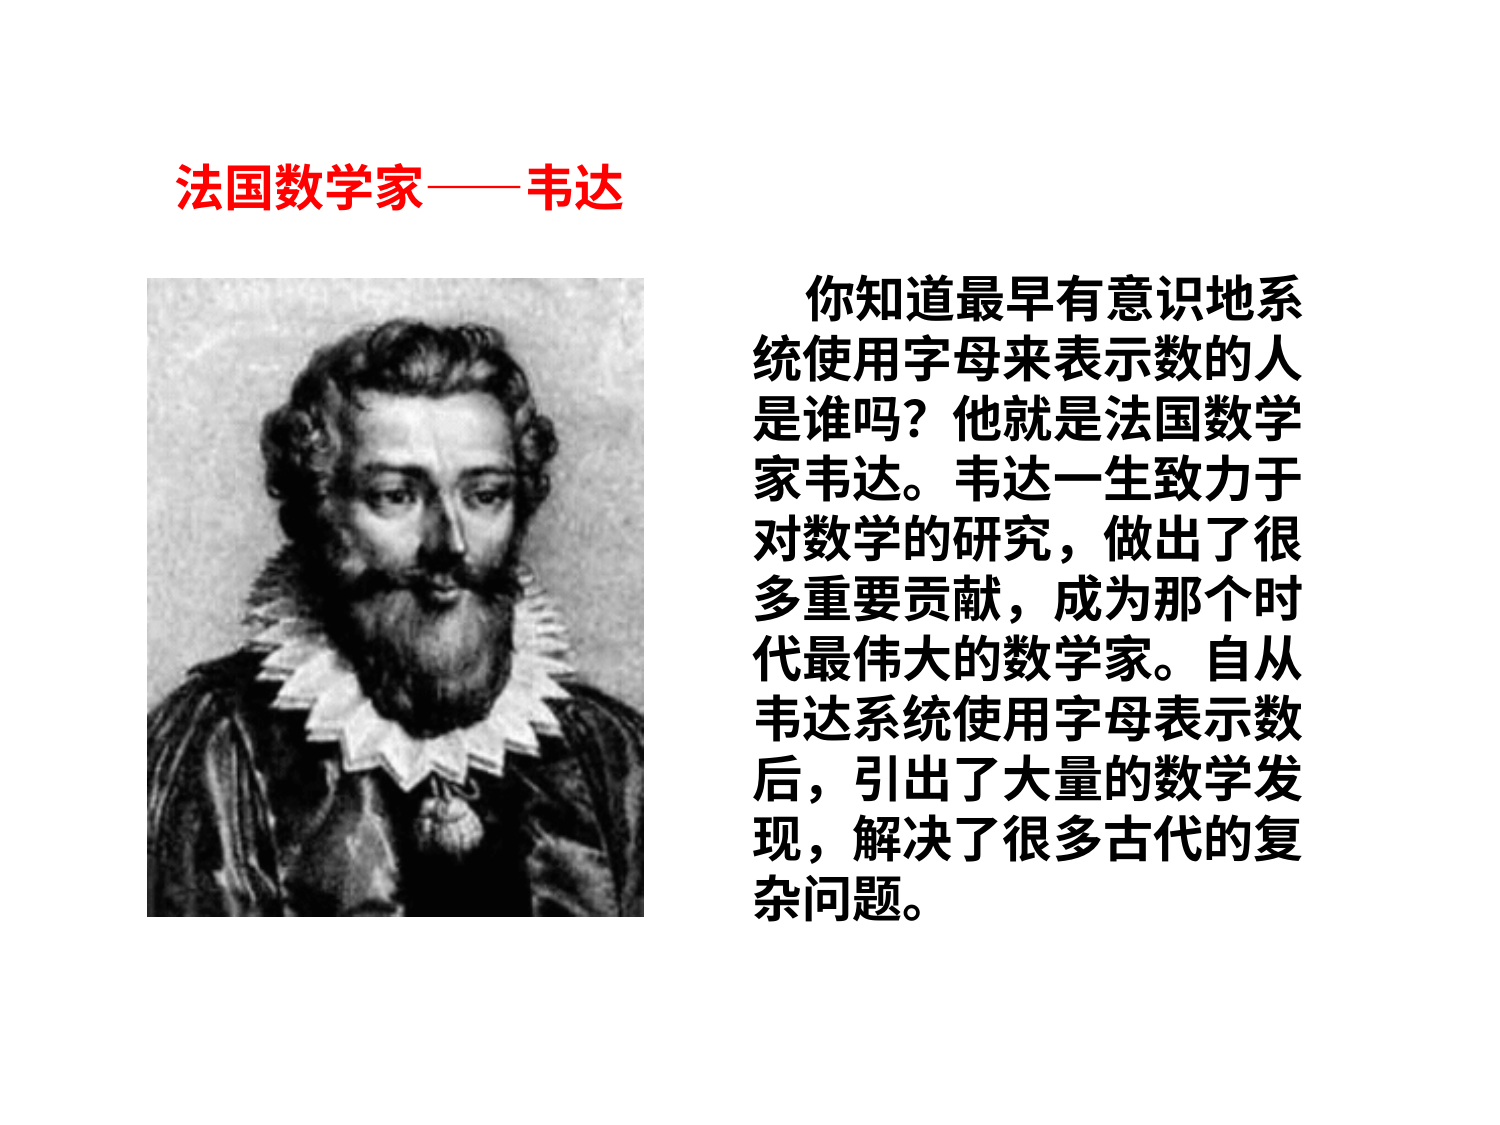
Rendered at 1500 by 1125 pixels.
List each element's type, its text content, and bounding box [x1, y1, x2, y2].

text_box 法国数学家——韦达 [159, 148, 715, 224]
text_box 你知道最早有意识地系统使用字母来表示数的人是谁吗？他就是法国数学家韦达。韦达一生致力于对数学的研究，做出了很多重要贡献，成为那个时代最伟大的数学家。自从韦达系统使用字母表示数后，引出了大量的数学发现，解决了很多古代的复杂问题。 [738, 259, 1353, 1095]
picture [147, 278, 644, 918]
